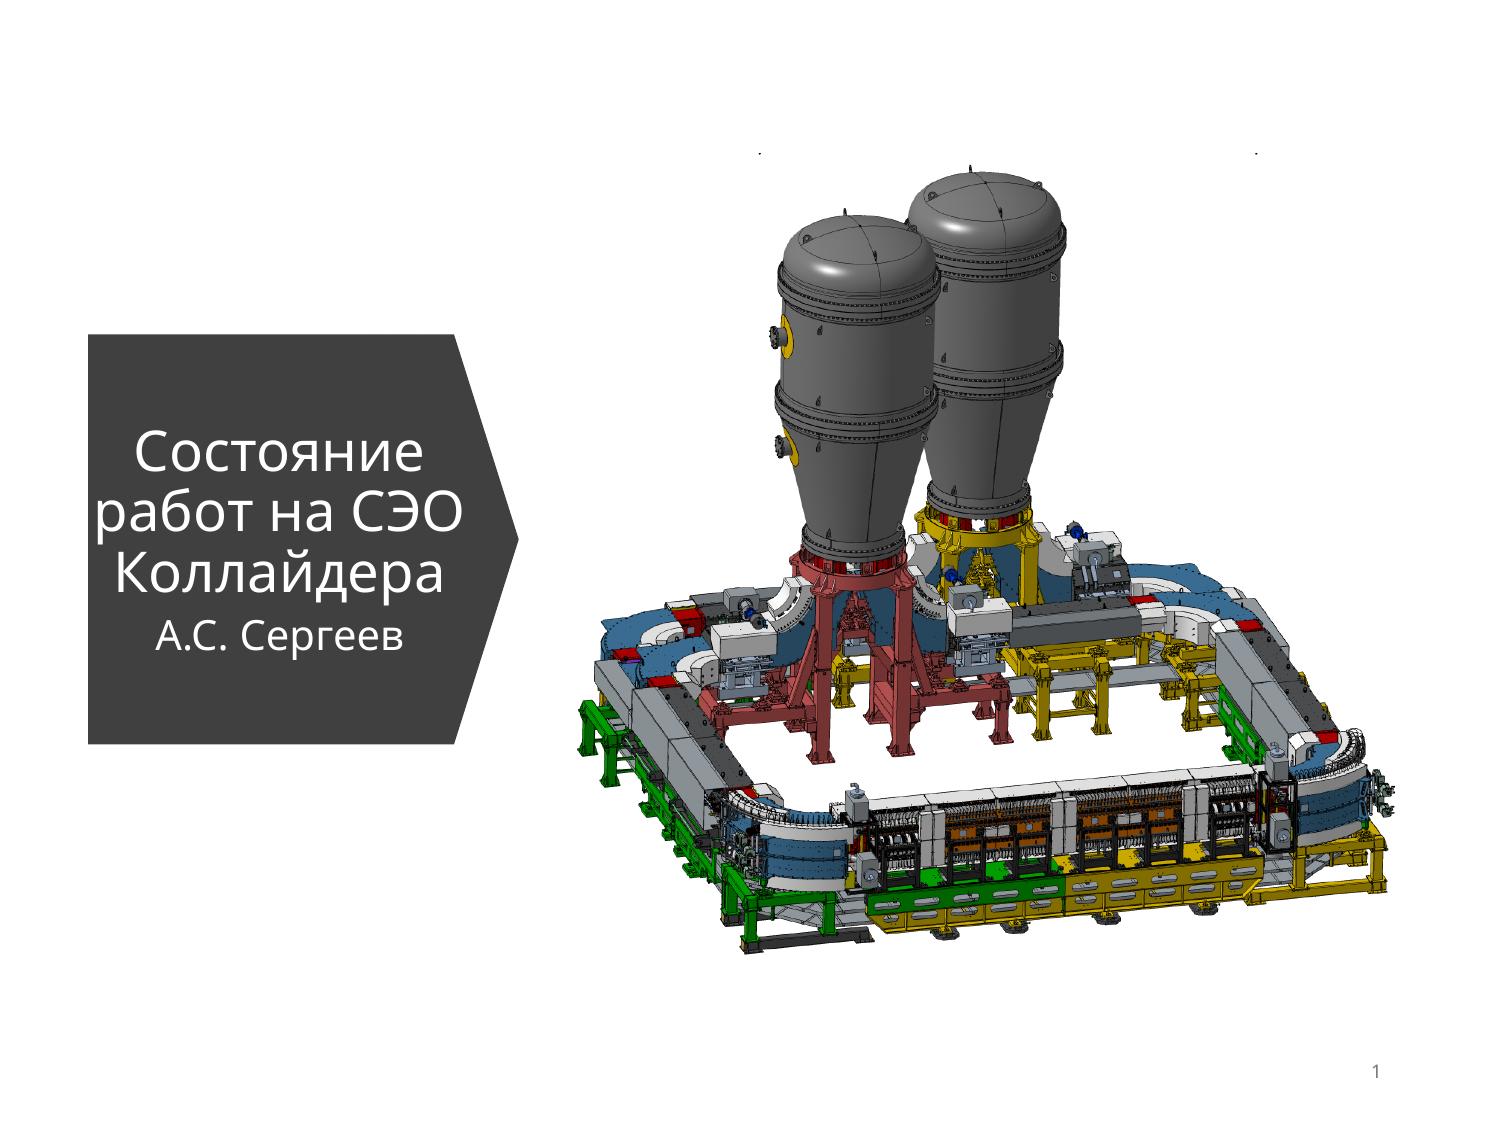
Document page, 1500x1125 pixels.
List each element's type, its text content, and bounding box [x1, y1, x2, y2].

text_box [86, 698, 362, 747]
slide_number 1 [1059, 1042, 1397, 1103]
text_box Состояние работ на СЭО Коллайдера А.С. Сергеев [73, 384, 362, 698]
text_box [86, 332, 362, 384]
picture [362, 152, 1500, 965]
